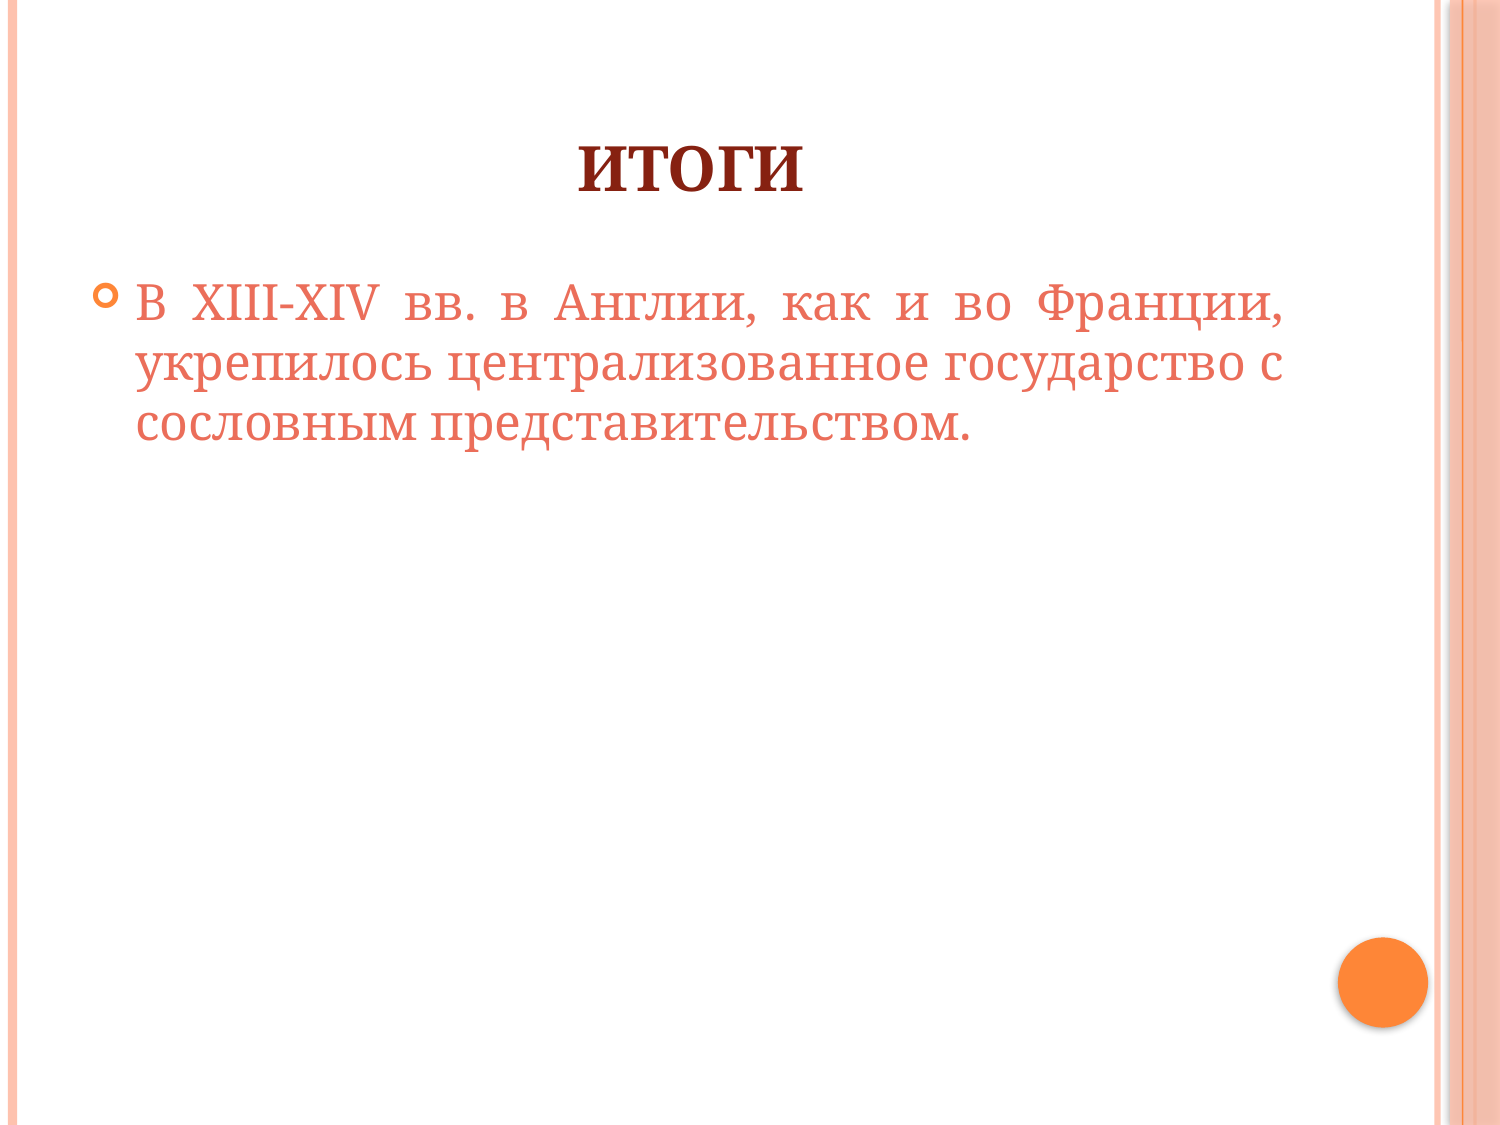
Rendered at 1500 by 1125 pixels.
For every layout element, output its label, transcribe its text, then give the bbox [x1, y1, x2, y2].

list В XIII-XIV вв. в Англии, как и во Франции, укрепилось централизованное государство с сословным представительством. [74, 262, 1301, 1063]
title Итоги [0, 105, 1442, 211]
